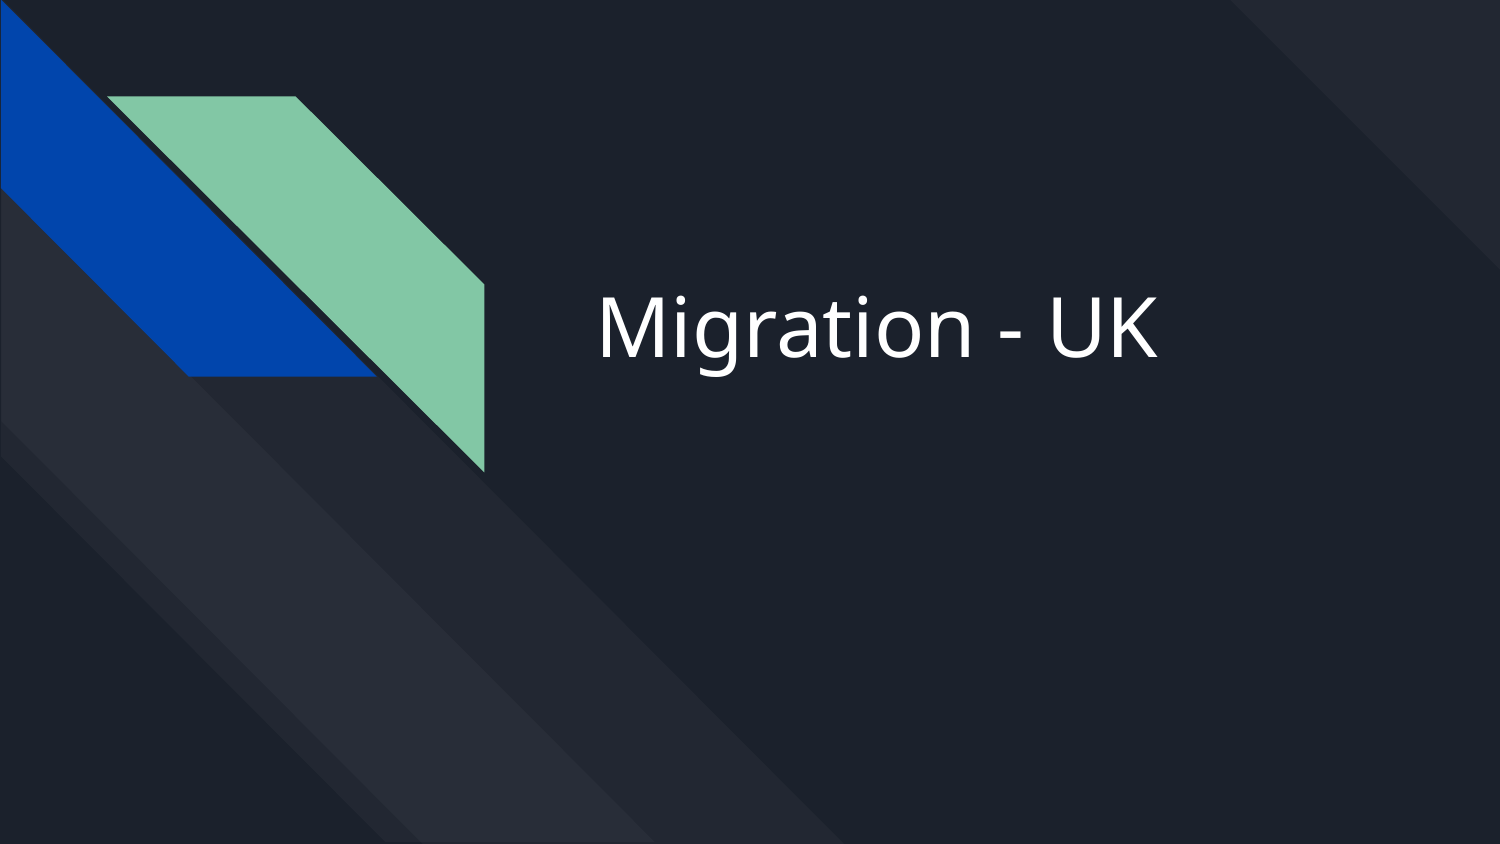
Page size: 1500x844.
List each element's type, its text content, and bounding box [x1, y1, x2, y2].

title Migration - UK [580, 258, 1404, 518]
